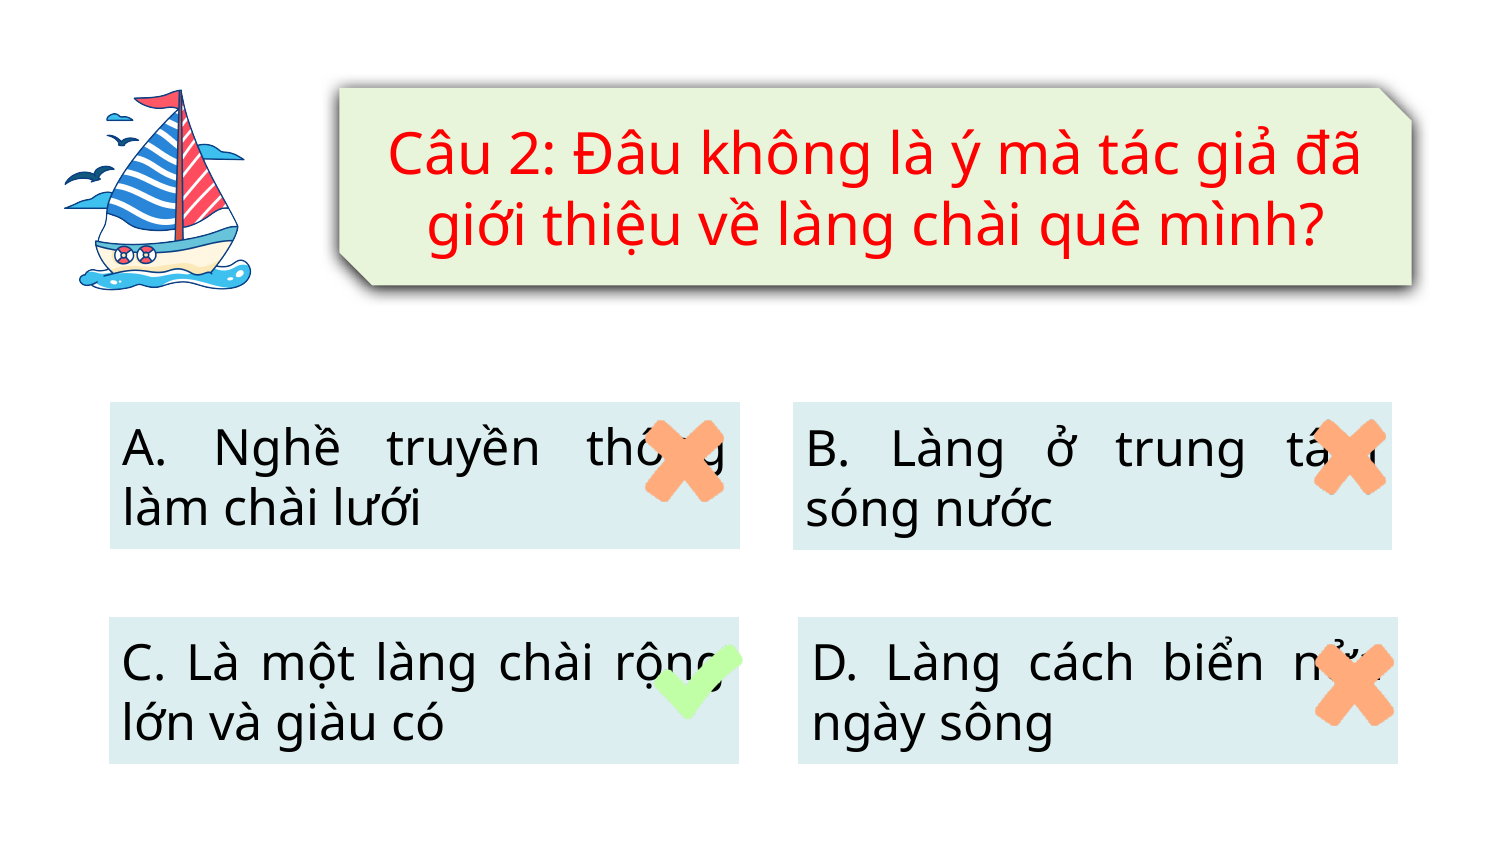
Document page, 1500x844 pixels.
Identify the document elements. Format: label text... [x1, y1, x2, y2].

picture [1302, 417, 1394, 497]
picture [632, 417, 733, 505]
text_box B. Làng ở trung tâm sóng nước [789, 398, 1396, 554]
picture [38, 70, 278, 310]
text_box Câu 2: Đâu không là ý mà tác giả đã giới thiệu về làng chài quê mình? [337, 85, 1414, 288]
picture [1303, 641, 1403, 729]
text_box C. Là một làng chài rộng lớn và giàu có [105, 613, 743, 769]
text_box D. Làng cách biển nửa ngày sông [794, 613, 1402, 769]
text_box A. Nghề truyền thống làm chài lưới [106, 398, 745, 553]
picture [649, 641, 750, 722]
